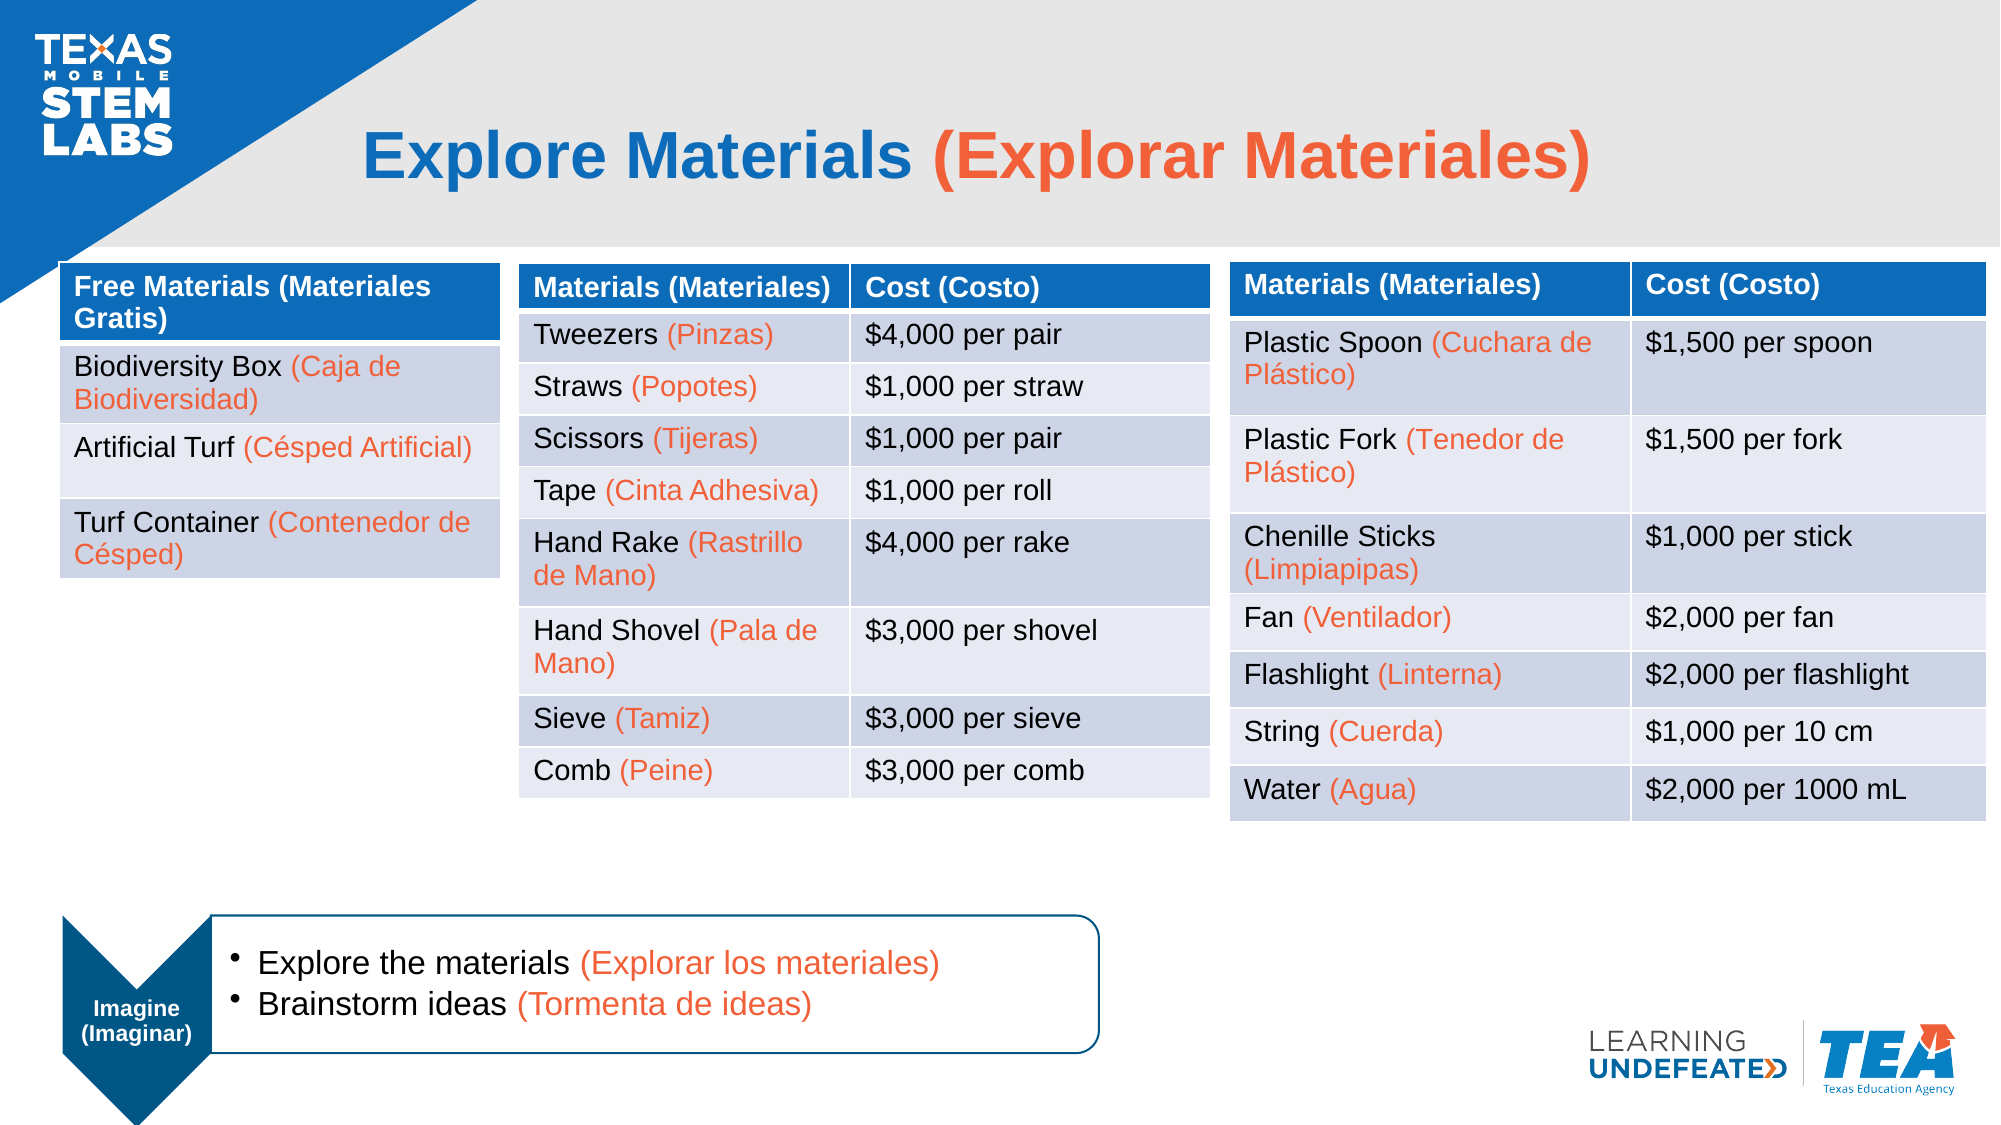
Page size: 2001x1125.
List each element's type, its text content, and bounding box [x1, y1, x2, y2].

table_cell $2,000 per 1000 mL [1632, 766, 1986, 821]
table_cell Turf Container (Contenedor de Césped) [60, 499, 500, 578]
table_cell $1,000 per stick [1632, 514, 1986, 593]
table_cell Sieve (Tamiz) [519, 696, 849, 746]
table_cell $3,000 per sieve [851, 696, 1210, 746]
table_header Cost (Costo)​​ [1632, 262, 1986, 316]
table_cell $1,500 per spoon [1632, 321, 1986, 415]
table_cell $2,000 per flashlight [1632, 652, 1986, 707]
table_cell Water (Agua) [1230, 766, 1630, 821]
table_cell Hand Shovel (Pala de Mano) [519, 608, 849, 694]
table_cell Artificial Turf (Césped Artificial)​ [60, 424, 500, 497]
table_cell $1,000 per roll [851, 467, 1210, 518]
table_cell $1,000 per 10 cm [1632, 709, 1986, 764]
table_cell $1,000 per straw [851, 364, 1210, 414]
table_cell Tape (Cinta Adhesiva) [519, 467, 849, 518]
table_cell $4,000 per rake [851, 519, 1210, 606]
table_cell Comb (Peine) [519, 748, 849, 798]
table_cell $2,000 per fan [1632, 594, 1986, 650]
table_cell $1,500 per fork [1632, 416, 1986, 512]
table_cell Scissors (Tijeras) [519, 416, 849, 466]
table_cell $4,000 per pair​ [851, 314, 1210, 362]
title Explore Materials (Explorar Materiales) [347, 48, 1803, 266]
picture [35, 34, 173, 160]
table_header Cost (Costo)​​ [851, 264, 1210, 308]
table_cell Chenille Sticks (Limpiapipas) [1230, 514, 1630, 593]
table_cell Hand Rake (Rastrillo de Mano) [519, 519, 849, 606]
table_cell $1,000 per pair [851, 416, 1210, 466]
table_header Materials (Materiales)​​ [519, 264, 849, 308]
table_cell String (Cuerda) [1230, 709, 1630, 764]
table_cell $3,000 per comb [851, 748, 1210, 798]
table_cell Plastic Fork (Tenedor de Plástico) [1230, 416, 1630, 512]
table_cell Tweezers (Pinzas) [519, 314, 849, 362]
table_cell Flashlight (Linterna) [1230, 652, 1630, 707]
table_header Materials (Materiales)​​ [1230, 262, 1630, 316]
table_cell Fan (Ventilador) [1230, 594, 1630, 650]
table_header Free Materials (Materiales Gratis)​​ [60, 263, 500, 340]
picture [1590, 1020, 1957, 1096]
table_cell $3,000 per shovel [851, 608, 1210, 694]
table_cell Straws (Popotes) [519, 364, 849, 414]
table_cell Plastic Spoon (Cuchara de Plástico) [1230, 321, 1630, 415]
table_cell Biodiversity Box (Caja de Biodiversidad) [60, 346, 500, 423]
